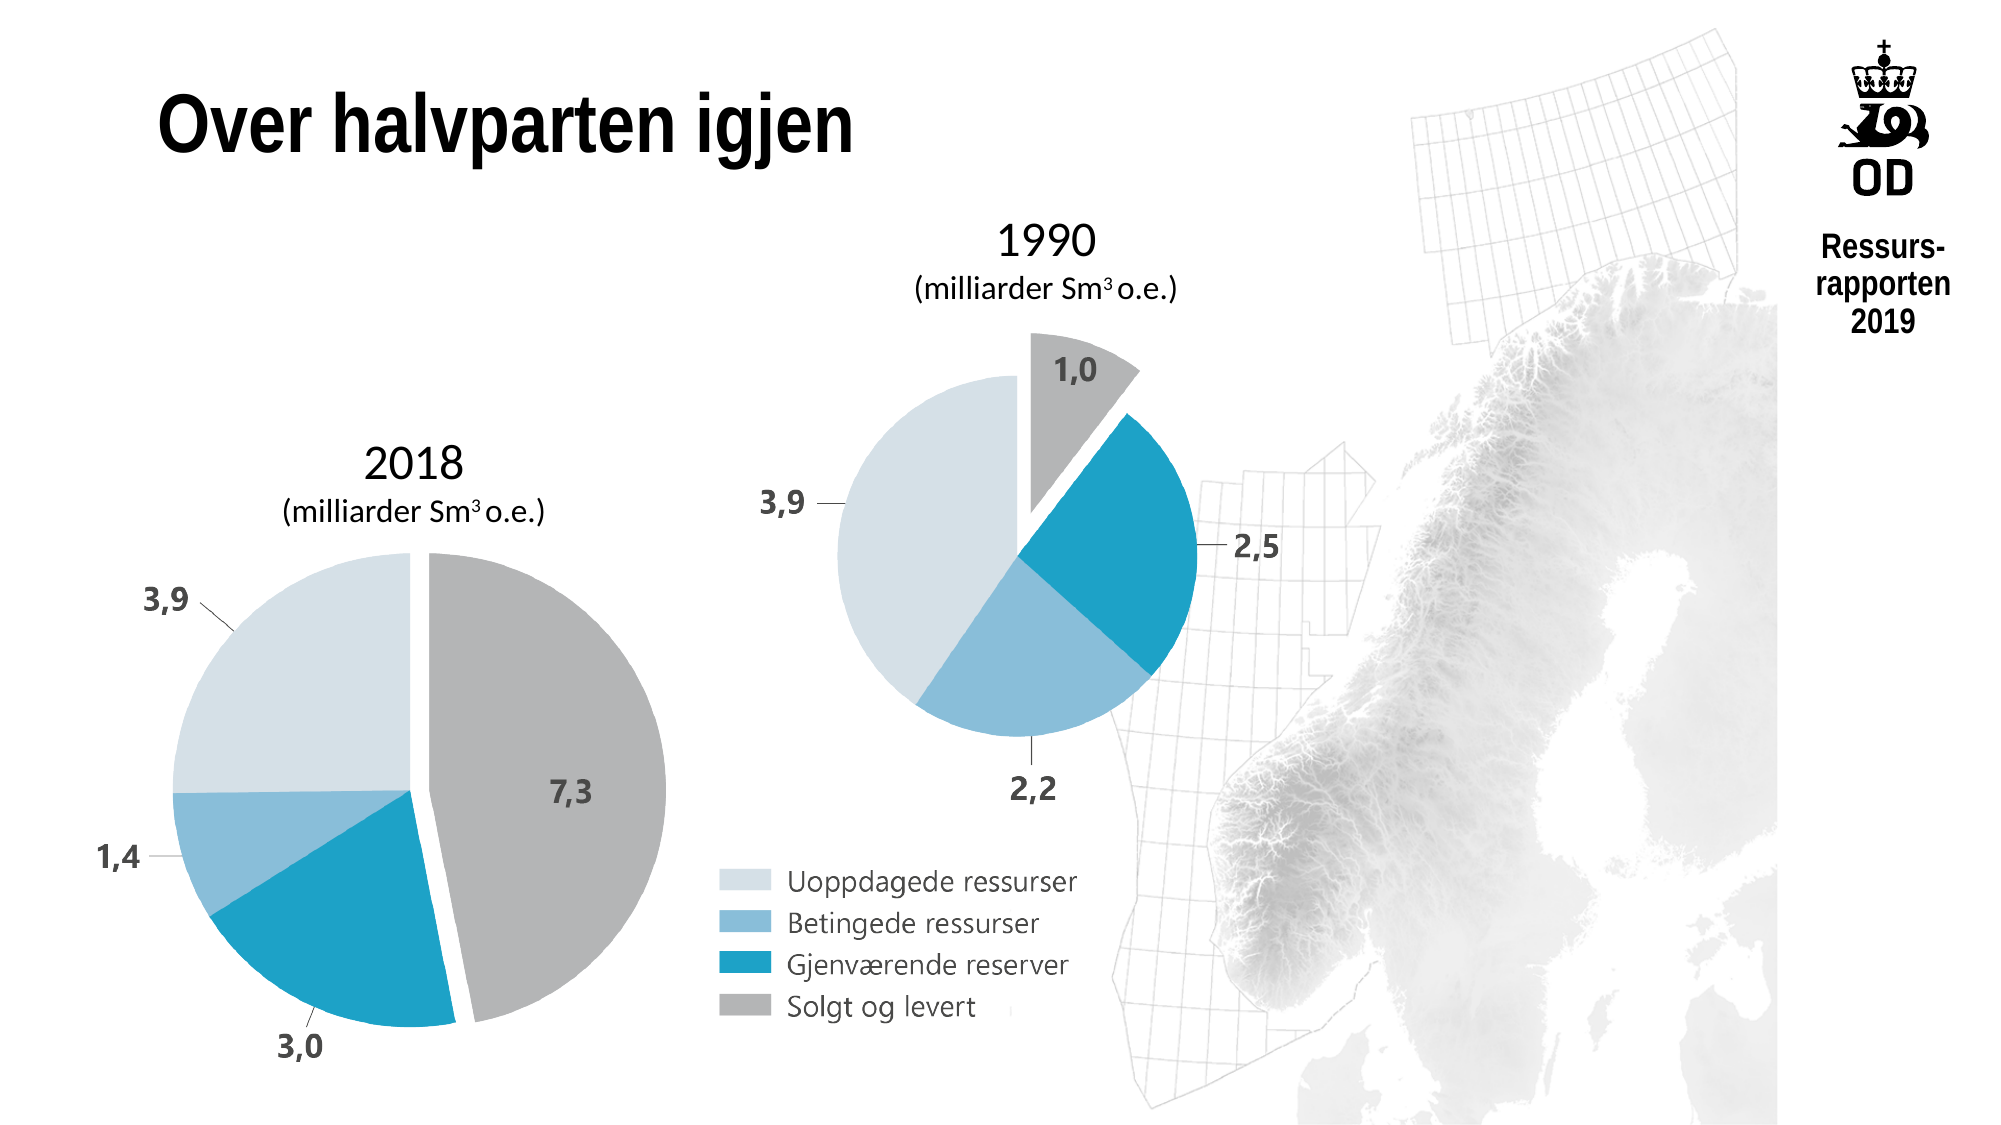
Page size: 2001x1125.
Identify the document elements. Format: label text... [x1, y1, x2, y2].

text_box Ressurs- rapporten 2019 [1766, 220, 2000, 348]
text_box 2018 (milliarder Sm3 o.e.) [204, 422, 623, 537]
picture [0, 0, 2001, 1125]
text_box 1990 (milliarder Sm3 o.e.) [818, 199, 1274, 315]
text_box Over halvparten igjen [142, 31, 1654, 174]
